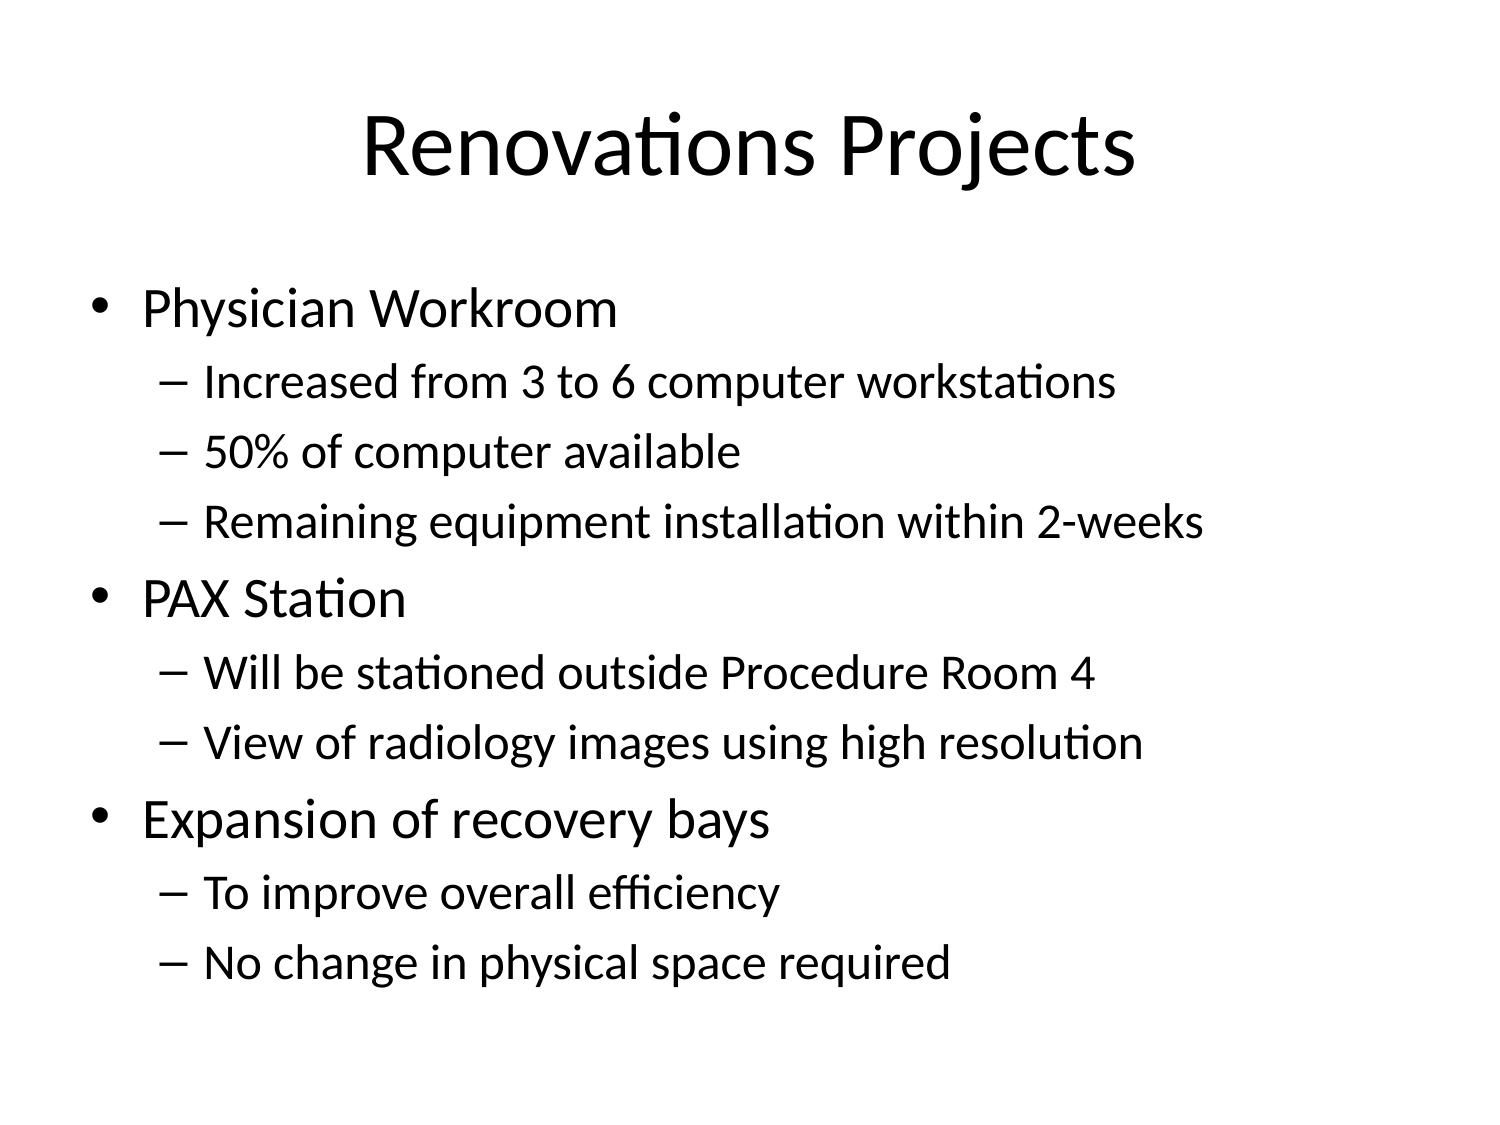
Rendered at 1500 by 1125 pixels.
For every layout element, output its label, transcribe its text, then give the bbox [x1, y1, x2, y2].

list Physician Workroom Increased from 3 to 6 computer workstations 50% of computer available Remaining equipment installation within 2-weeks PAX Station Will be stationed outside Procedure Room 4 View of radiology images using high resolution Expansion of recovery bays To improve overall efficiency No change in physical space required [75, 262, 1425, 1005]
title Renovations Projects [75, 45, 1425, 233]
